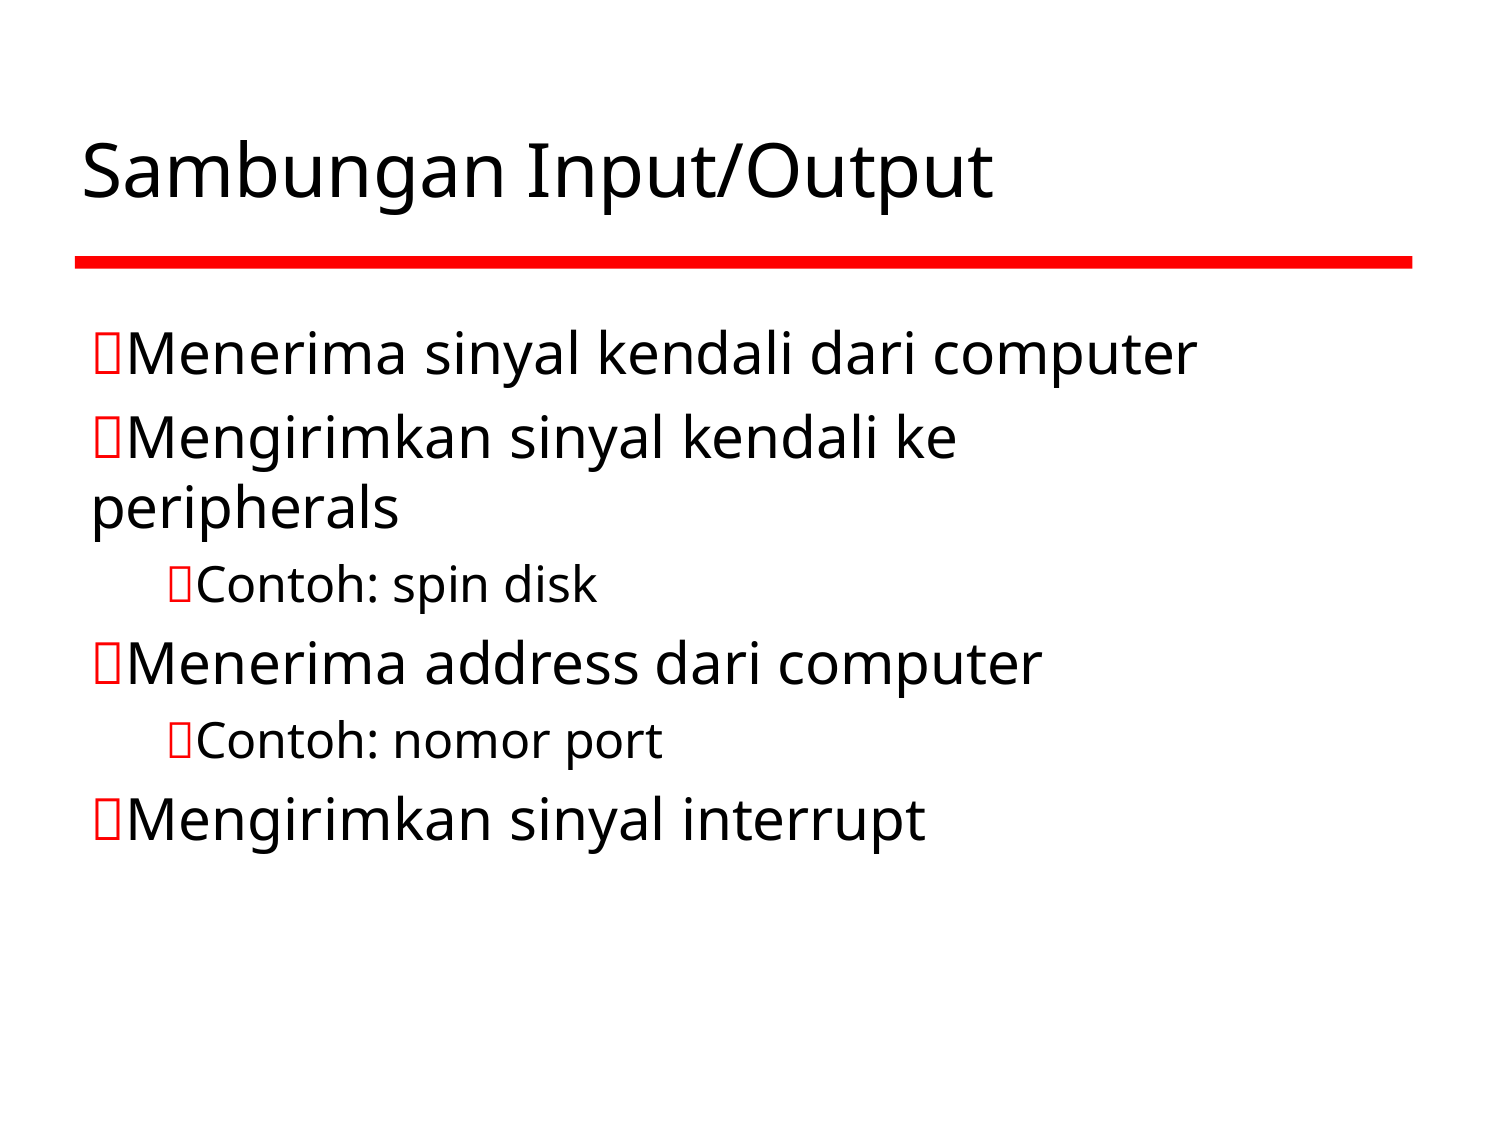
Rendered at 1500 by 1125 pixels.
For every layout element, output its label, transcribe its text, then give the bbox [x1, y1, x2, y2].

text_box Menerima sinyal kendali dari computer Mengirimkan sinyal kendali ke peripherals Contoh: spin disk Menerima address dari computer Contoh: nomor port Mengirimkan sinyal interrupt [87, 300, 1223, 853]
title Sambungan Input/Output [79, 120, 1100, 311]
